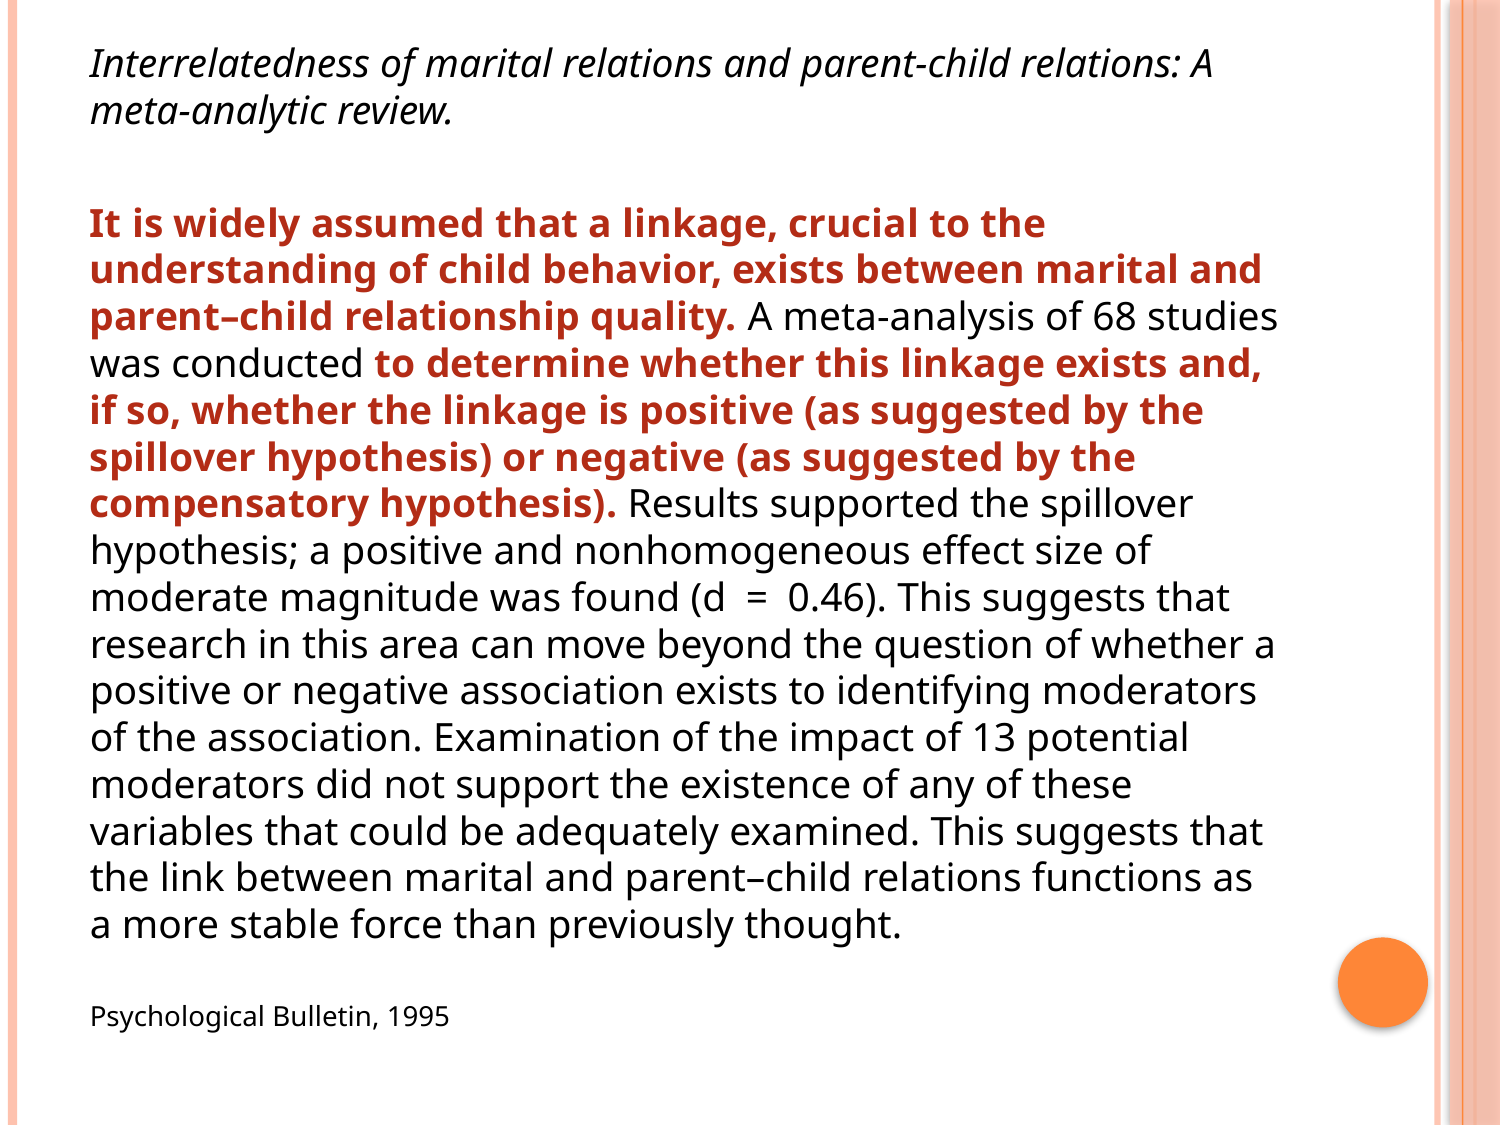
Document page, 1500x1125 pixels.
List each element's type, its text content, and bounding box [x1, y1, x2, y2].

list Interrelatedness of marital relations and parent-child relations: A meta-analytic review. It is widely assumed that a linkage, crucial to the understanding of child behavior, exists between marital and parent–child relationship quality. A meta-analysis of 68 studies was conducted to determine whether this linkage exists and, if so, whether the linkage is positive (as suggested by the spillover hypothesis) or negative (as suggested by the compensatory hypothesis). Results supported the spillover hypothesis; a positive and nonhomogeneous effect size of moderate magnitude was found (d = 0.46). This suggests that research in this area can move beyond the question of whether a positive or negative association exists to identifying moderators of the association. Examination of the impact of 13 potential moderators did not support the existence of any of these variables that could be adequately examined. This suggests that the link between marital and parent–child relations functions as a more stable force than previously thought. Psychological Bulletin, 1995 [75, 30, 1300, 1062]
